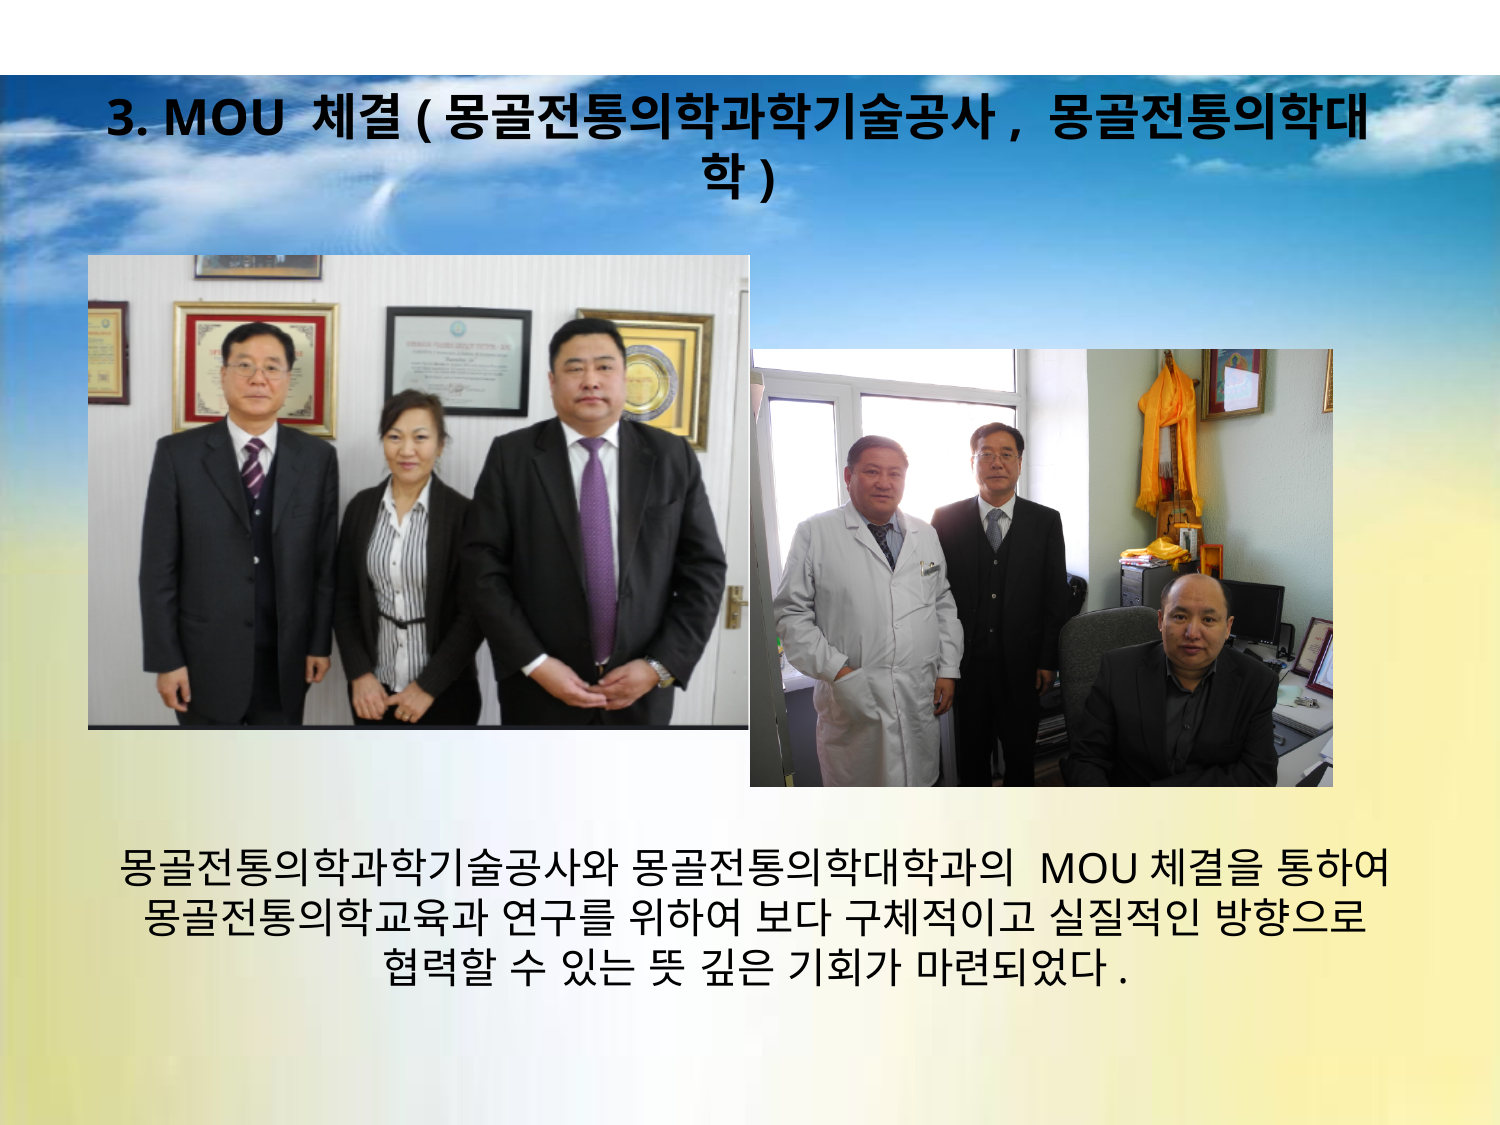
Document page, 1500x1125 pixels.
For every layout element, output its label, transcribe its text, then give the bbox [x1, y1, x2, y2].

picture [0, 75, 1500, 1125]
text_box [0, 0, 1500, 75]
text_box 3. MOU 체결(몽골전통의학과학기술공사, 몽골전통의학대학) [64, 78, 1412, 213]
text_box 몽골전통의학과학기술공사와 몽골전통의학대학과의 MOU체결을 통하여 몽골전통의학교육과 연구를 위하여 보다 구체적이고 실질적인 방향으로 협력할 수 있는 뜻 깊은 기회가 마련되었다. [76, 834, 1436, 999]
